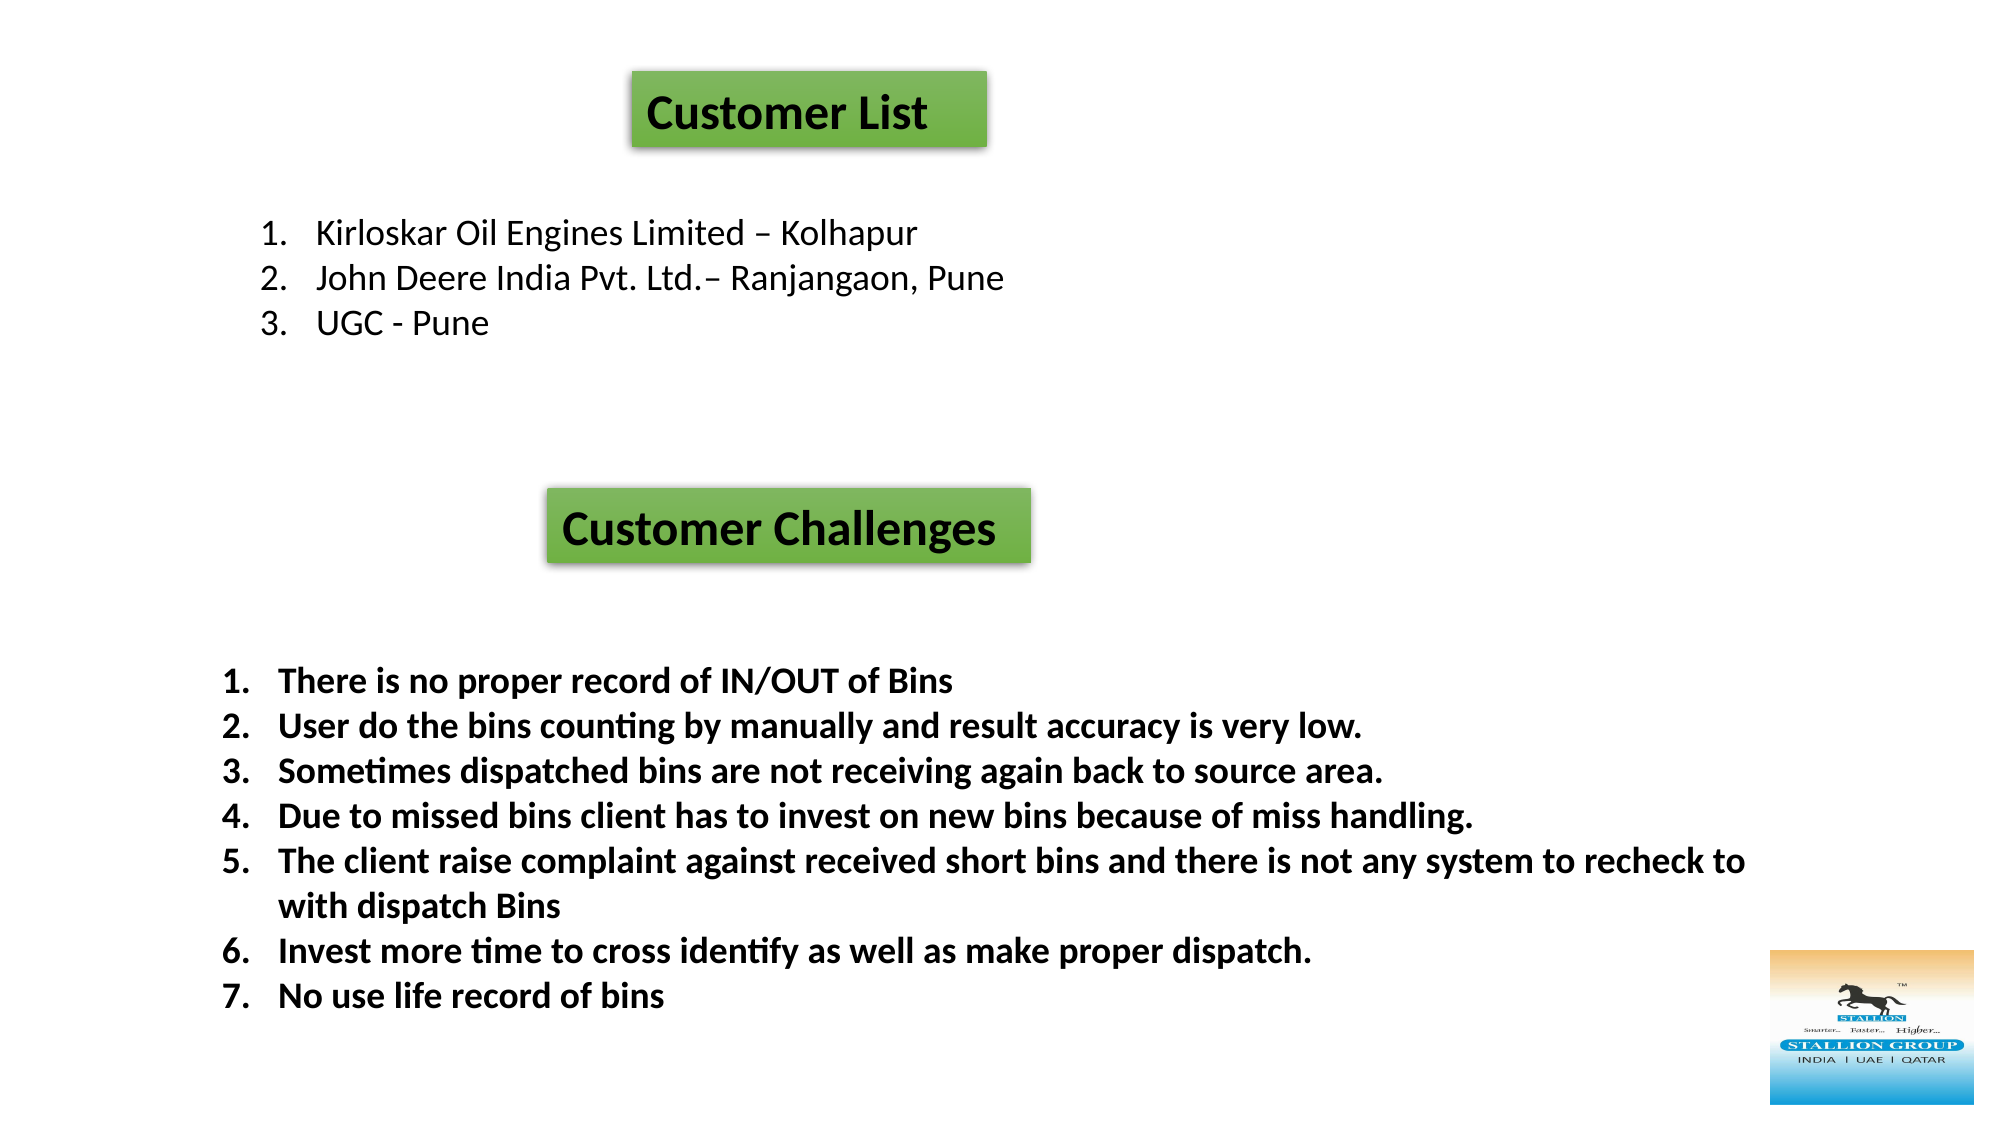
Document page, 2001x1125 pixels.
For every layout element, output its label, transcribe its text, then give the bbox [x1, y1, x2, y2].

picture [1770, 950, 1974, 1102]
text_box Customer Challenges [547, 488, 1031, 563]
text_box Customer List [632, 71, 987, 147]
text_box There is no proper record of IN/OUT of Bins User do the bins counting by manually and result accuracy is very low. Sometimes dispatched bins are not receiving again back to source area. Due to missed bins client has to invest on new bins because of miss handling. The client raise complaint against received short bins and there is not any system to recheck to with dispatch Bins Invest more time to cross identify as well as make proper dispatch. No use life record of bins [207, 648, 1794, 1069]
text_box Kirloskar Oil Engines Limited – Kolhapur John Deere India Pvt. Ltd.– Ranjangaon, Pune UGC - Pune [245, 200, 1422, 351]
